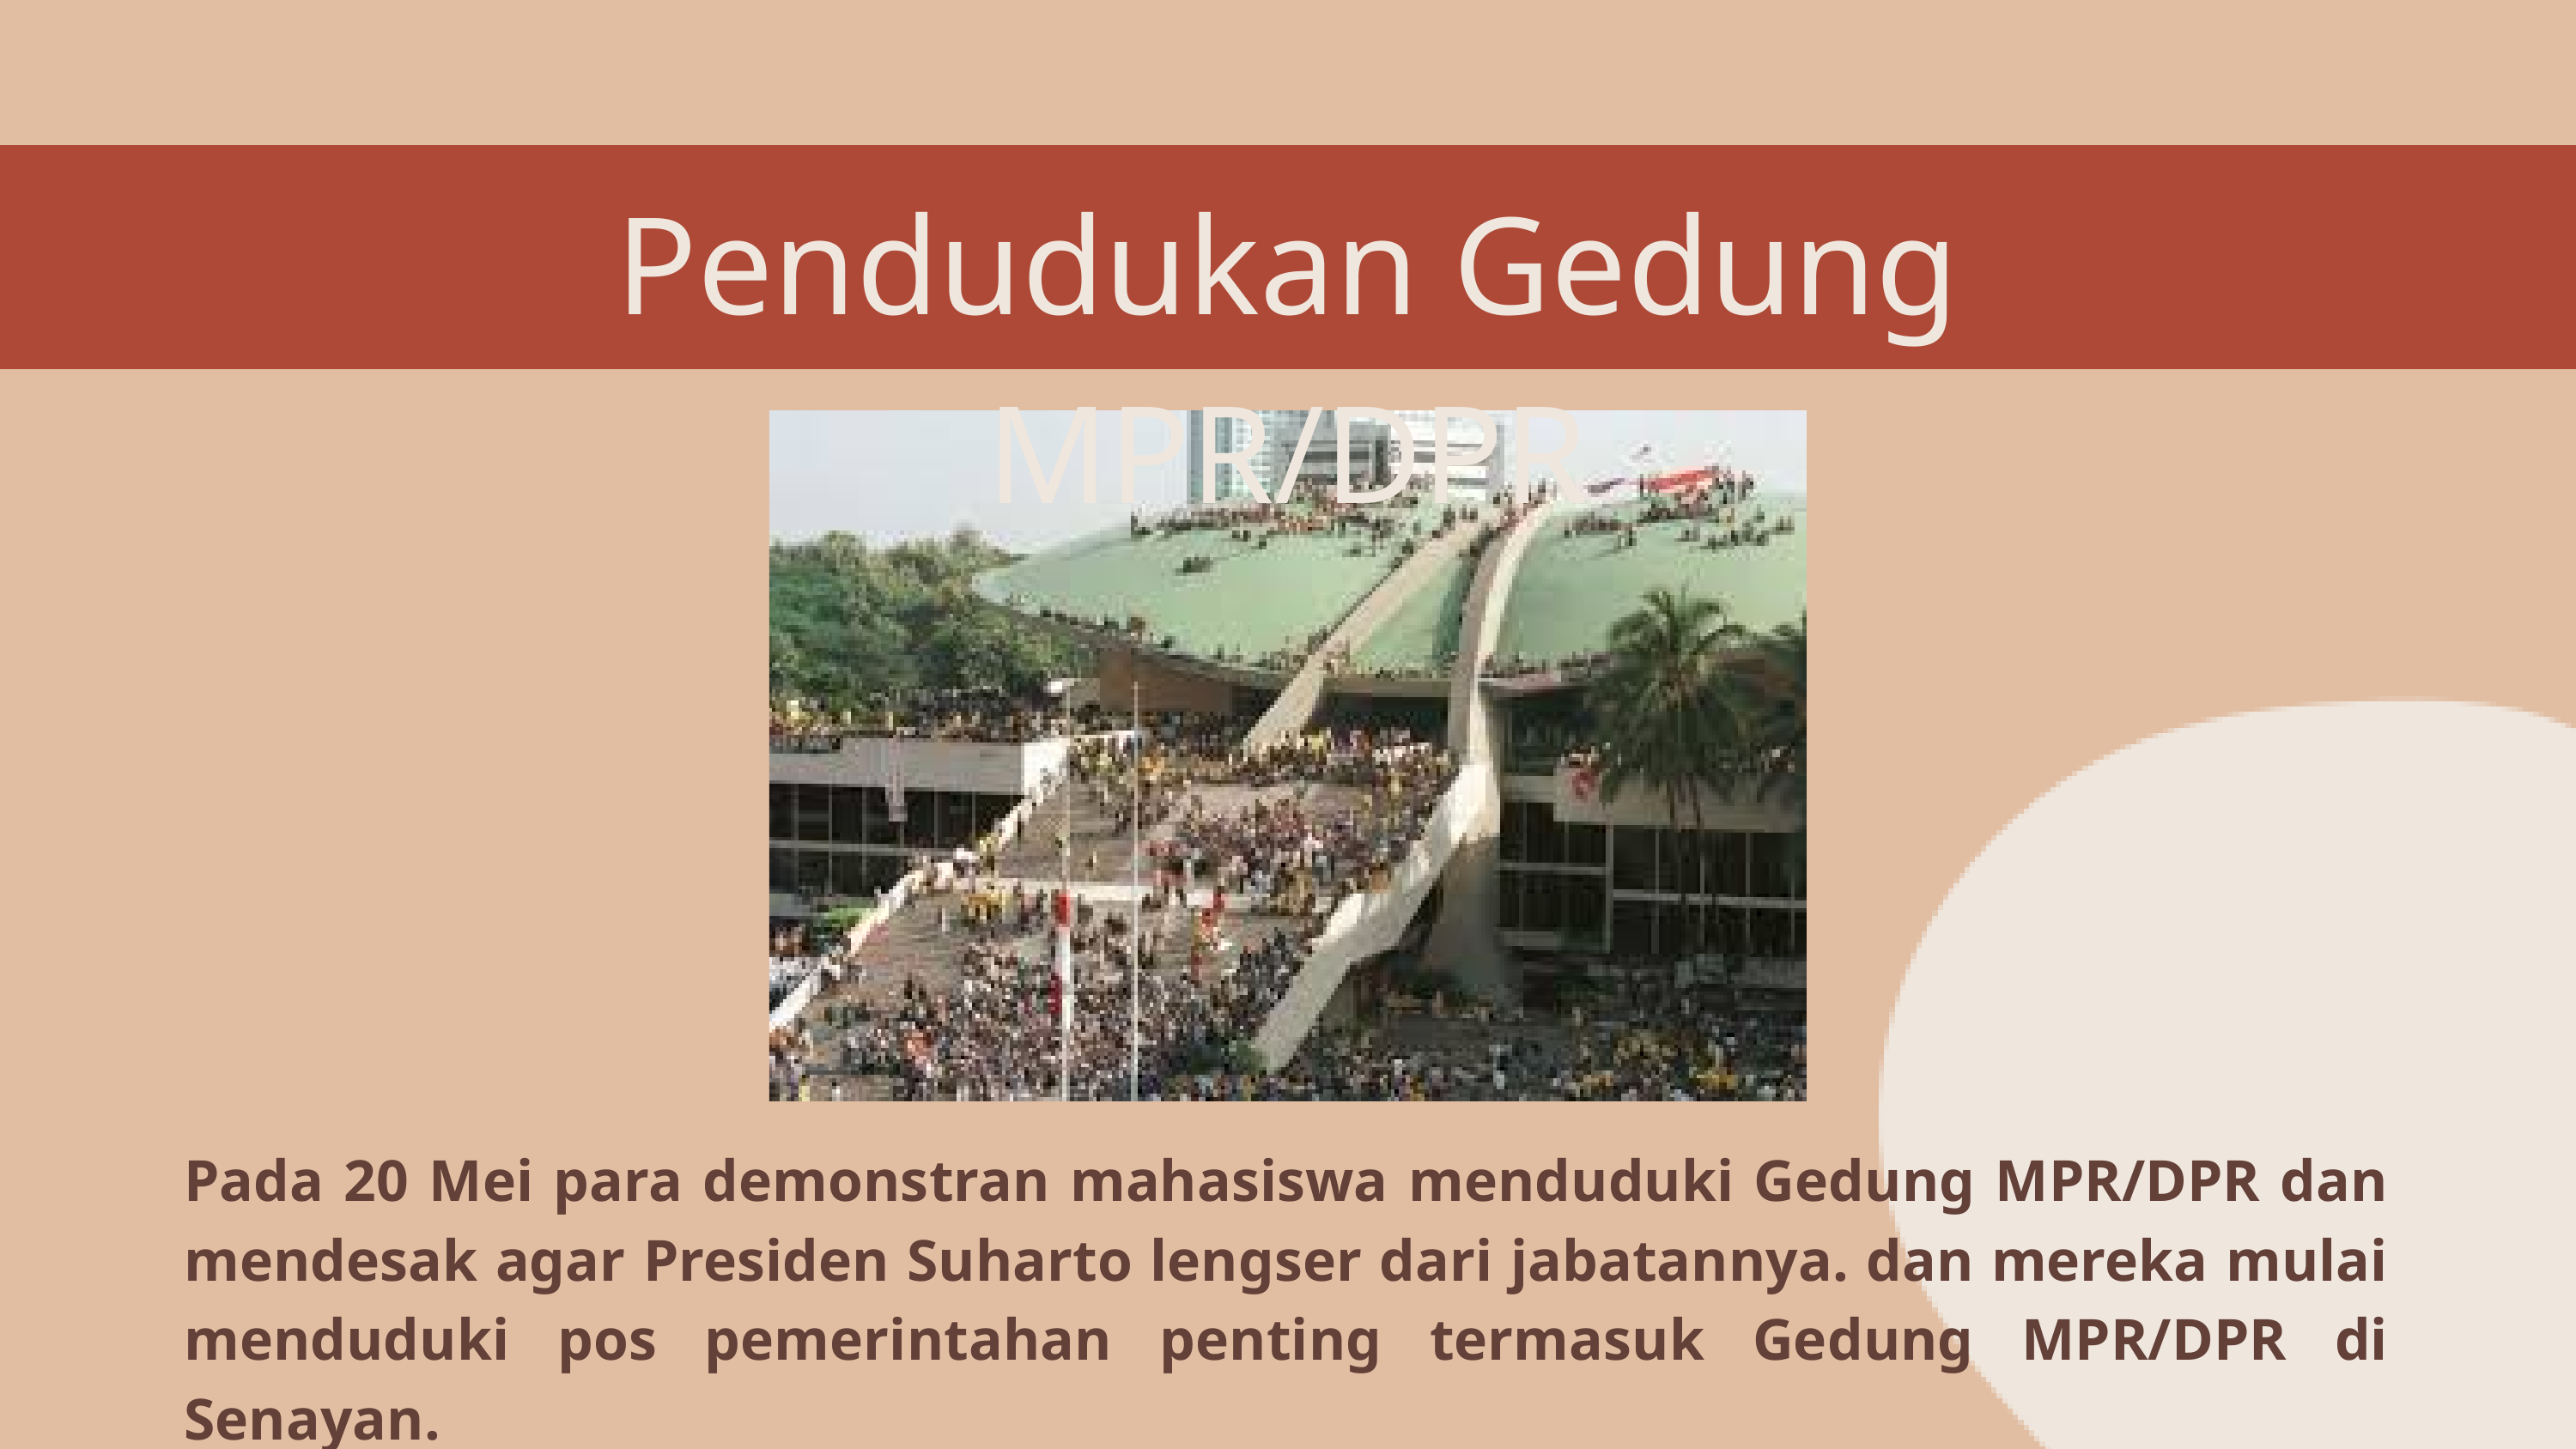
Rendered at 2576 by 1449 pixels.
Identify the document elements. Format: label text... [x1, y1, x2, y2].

text_box [1868, 696, 2576, 1449]
text_box [769, 719, 1807, 1101]
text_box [0, 144, 2576, 370]
text_box Pada 20 Mei para demonstran mahasiswa menduduki Gedung MPR/DPR dan mendesak agar Presiden Suharto lengser dari jabatannya. dan mereka mulai menduduki pos pemerintahan penting termasuk Gedung MPR/DPR di Senayan. [184, 1133, 2392, 1449]
text_box Pendudukan Gedung MPR/DPR [322, 379, 2253, 719]
